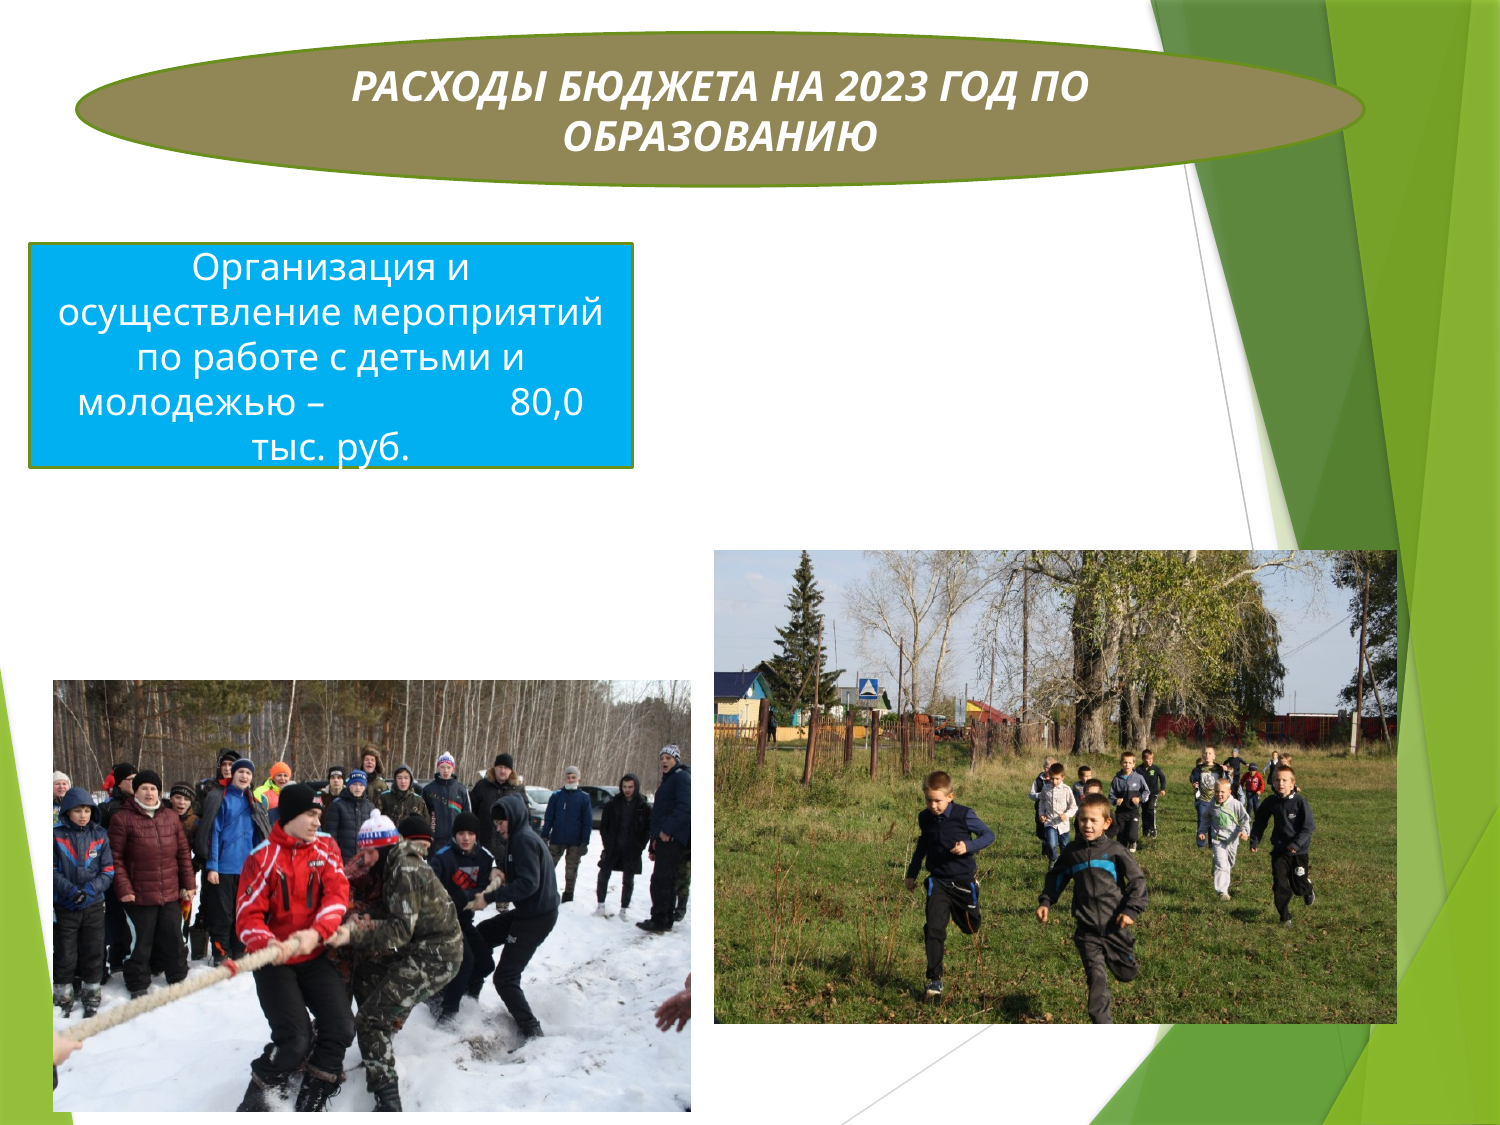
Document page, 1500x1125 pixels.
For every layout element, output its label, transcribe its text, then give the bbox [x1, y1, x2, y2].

text_box РАСХОДЫ БЮДЖЕТА НА 2023 ГОД ПО ОБРАЗОВАНИЮ [75, 30, 1366, 188]
picture [714, 550, 1398, 1024]
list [52, 680, 692, 1113]
text_box Организация и осуществление мероприятий по работе с детьми и молодежью – 80,0 тыс. руб. [28, 242, 634, 469]
